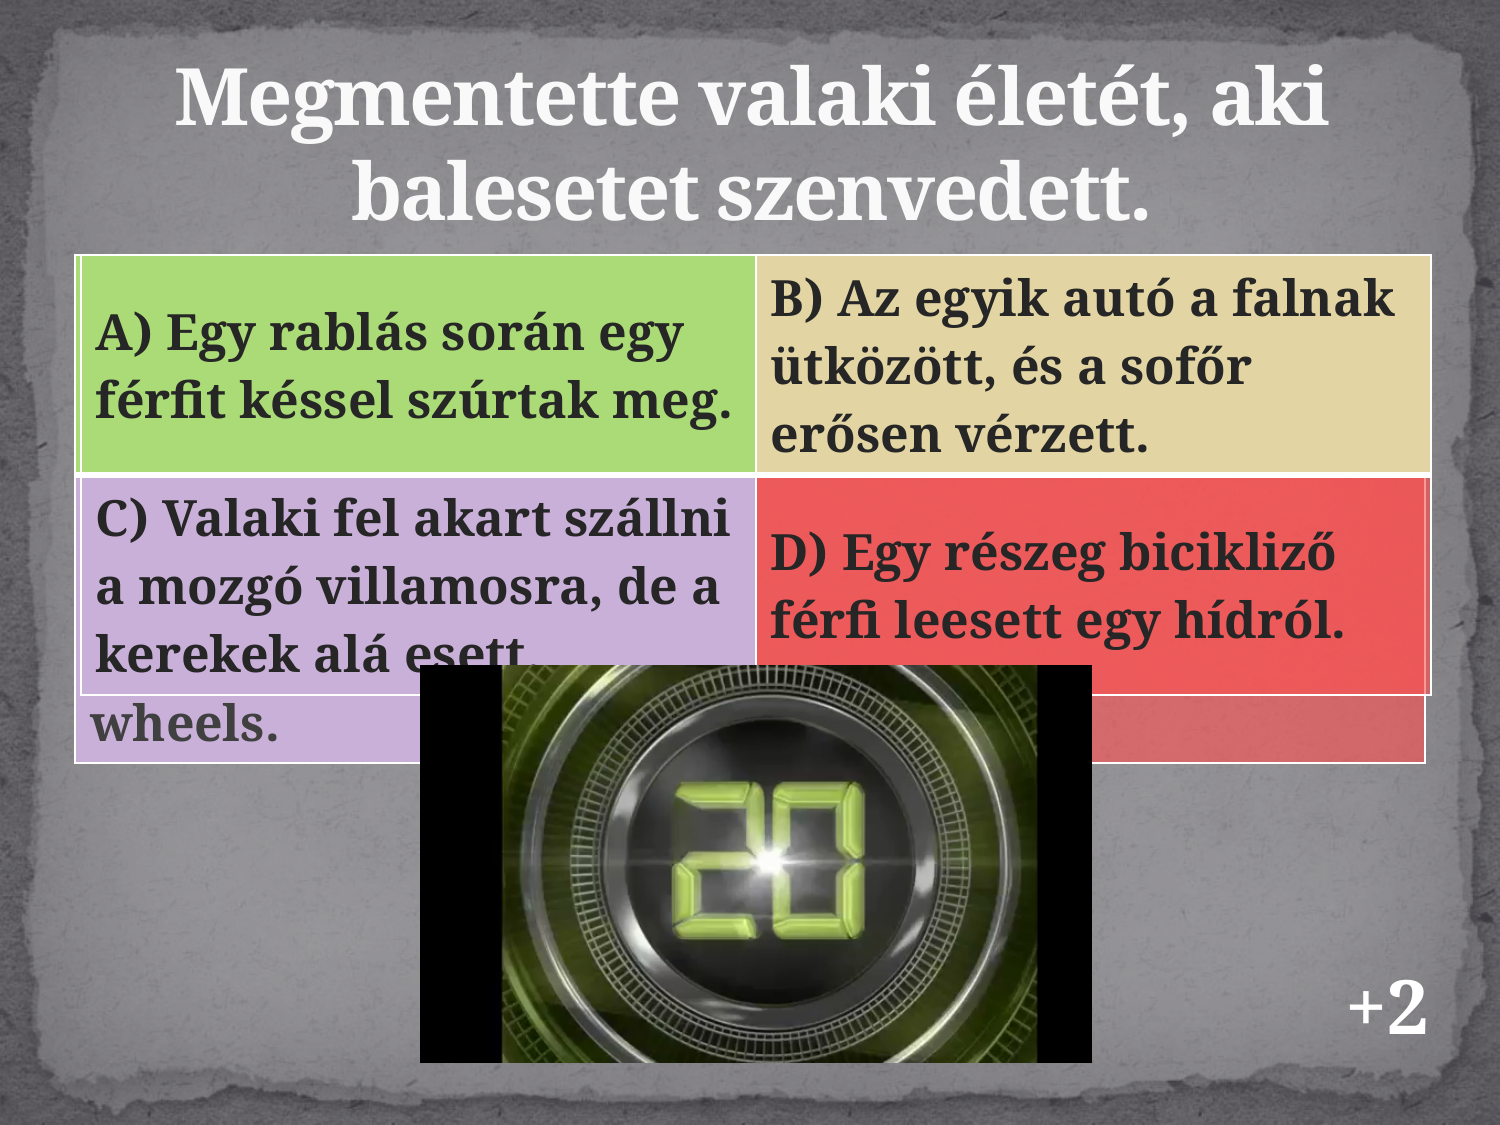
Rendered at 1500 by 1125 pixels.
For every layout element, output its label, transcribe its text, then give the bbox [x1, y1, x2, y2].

table_cell [1103, 696, 1424, 762]
table_cell C) Somebody wanted to get on the moving train but fell off under the wheels. [76, 478, 408, 762]
table_header [76, 256, 80, 472]
table_header A) Egy rablás során egy férfit késsel szúrtak meg. [82, 256, 755, 472]
table_header B) Az egyik autó a falnak ütközött, és a sofőr erősen vérzett. [757, 256, 1430, 472]
title Megmentette valaki életét, aki balesetet szenvedett. [76, 54, 1427, 244]
text_box +2 [1328, 952, 1447, 1057]
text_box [421, 666, 1093, 1061]
table_cell D) Egy részeg bicikliző férfi leesett egy hídról. [757, 478, 1430, 694]
table_cell C) Valaki fel akart szállni a mozgó villamosra, de a kerekek alá esett. [82, 478, 755, 694]
